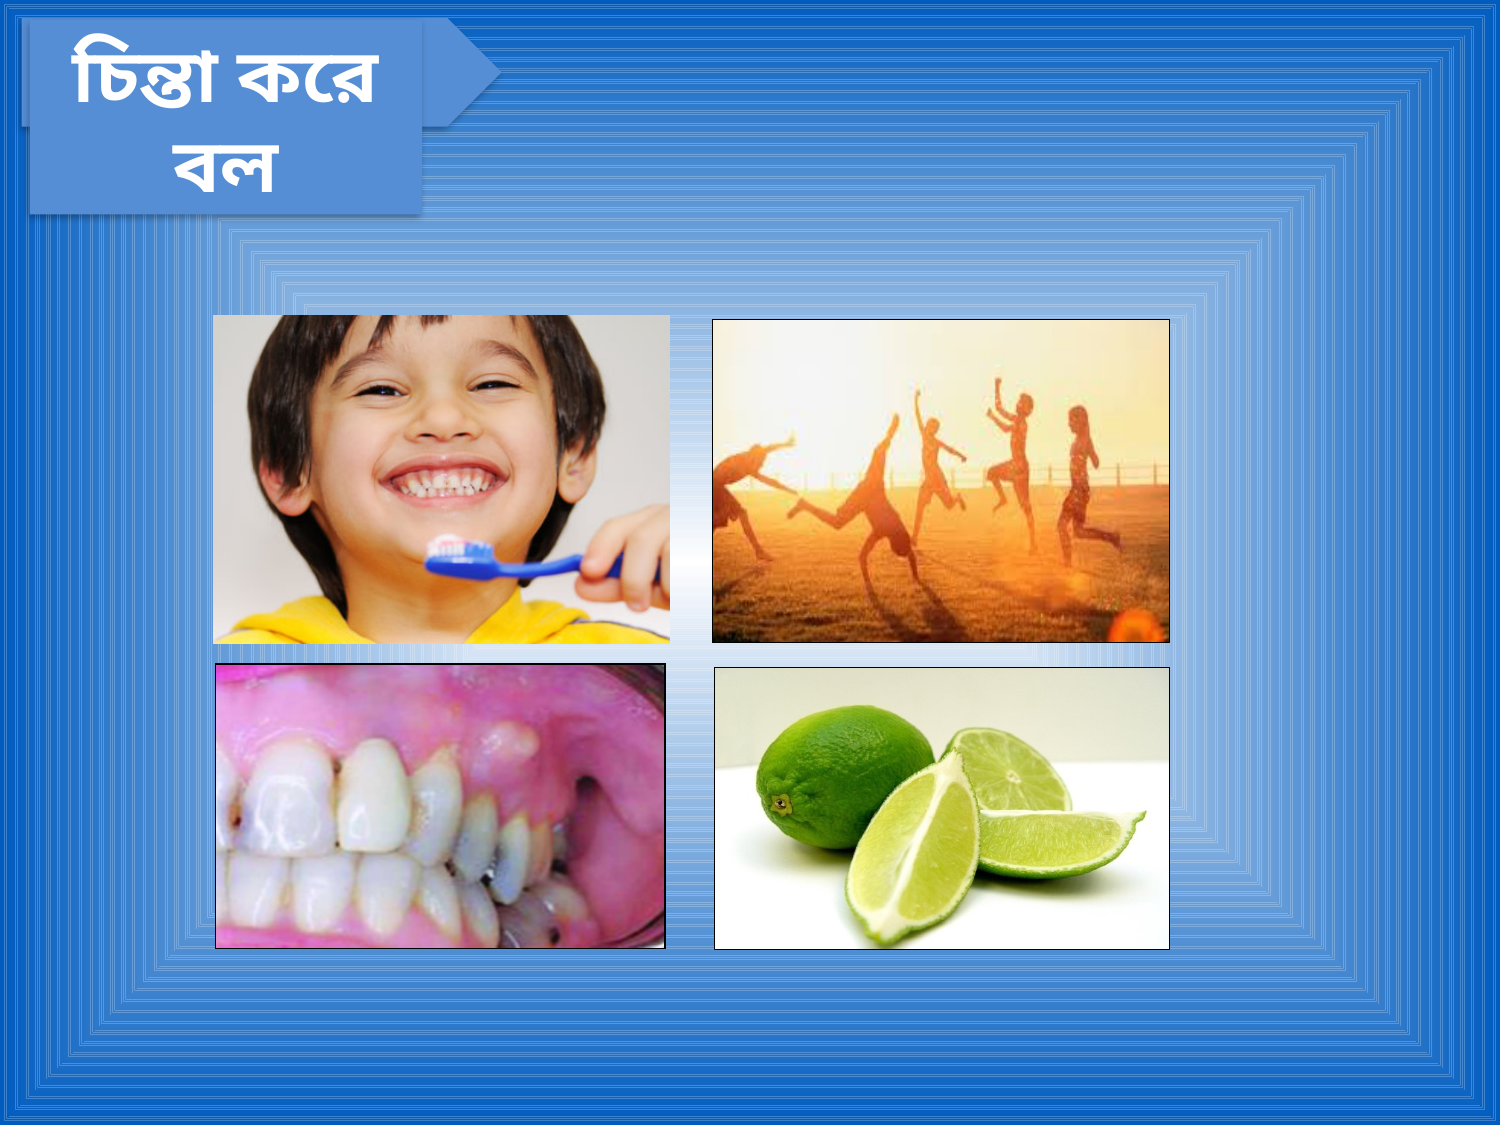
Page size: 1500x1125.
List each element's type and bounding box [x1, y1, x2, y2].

text_box [21, 17, 502, 127]
text_box [212, 315, 1170, 950]
